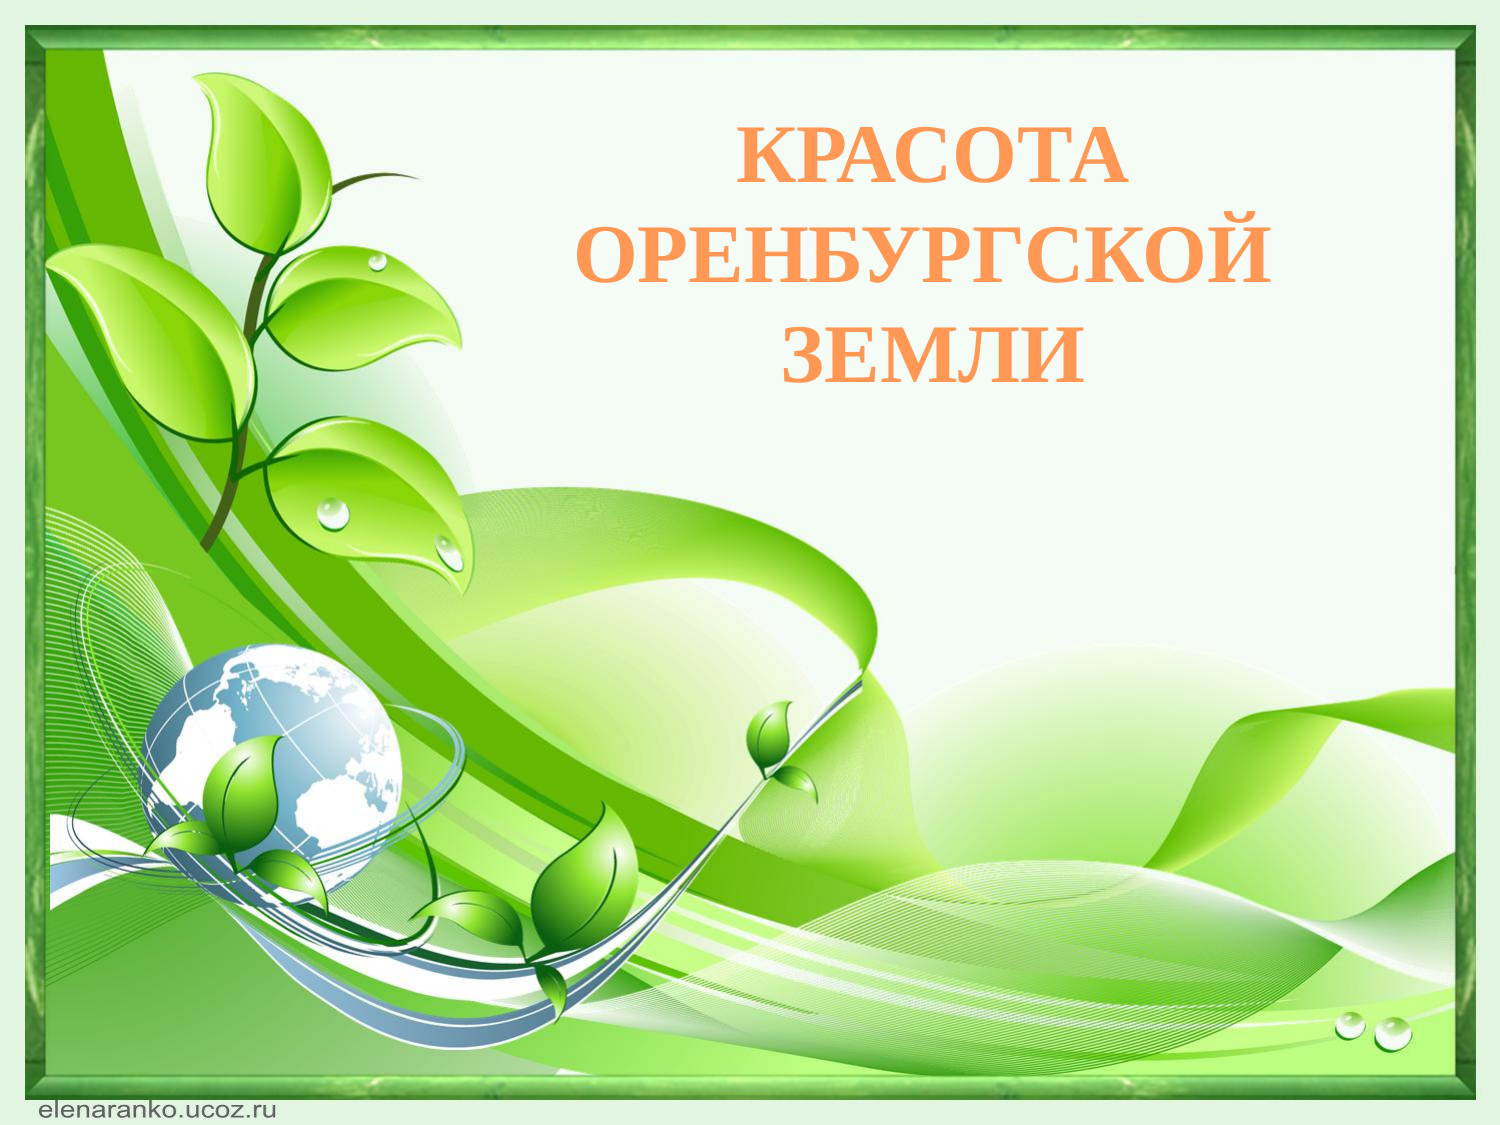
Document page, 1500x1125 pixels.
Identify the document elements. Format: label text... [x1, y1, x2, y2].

picture [0, 0, 1500, 1125]
text_box КРАСОТА ОРЕНБУРГСКОЙ ЗЕМЛИ [442, 101, 1424, 398]
